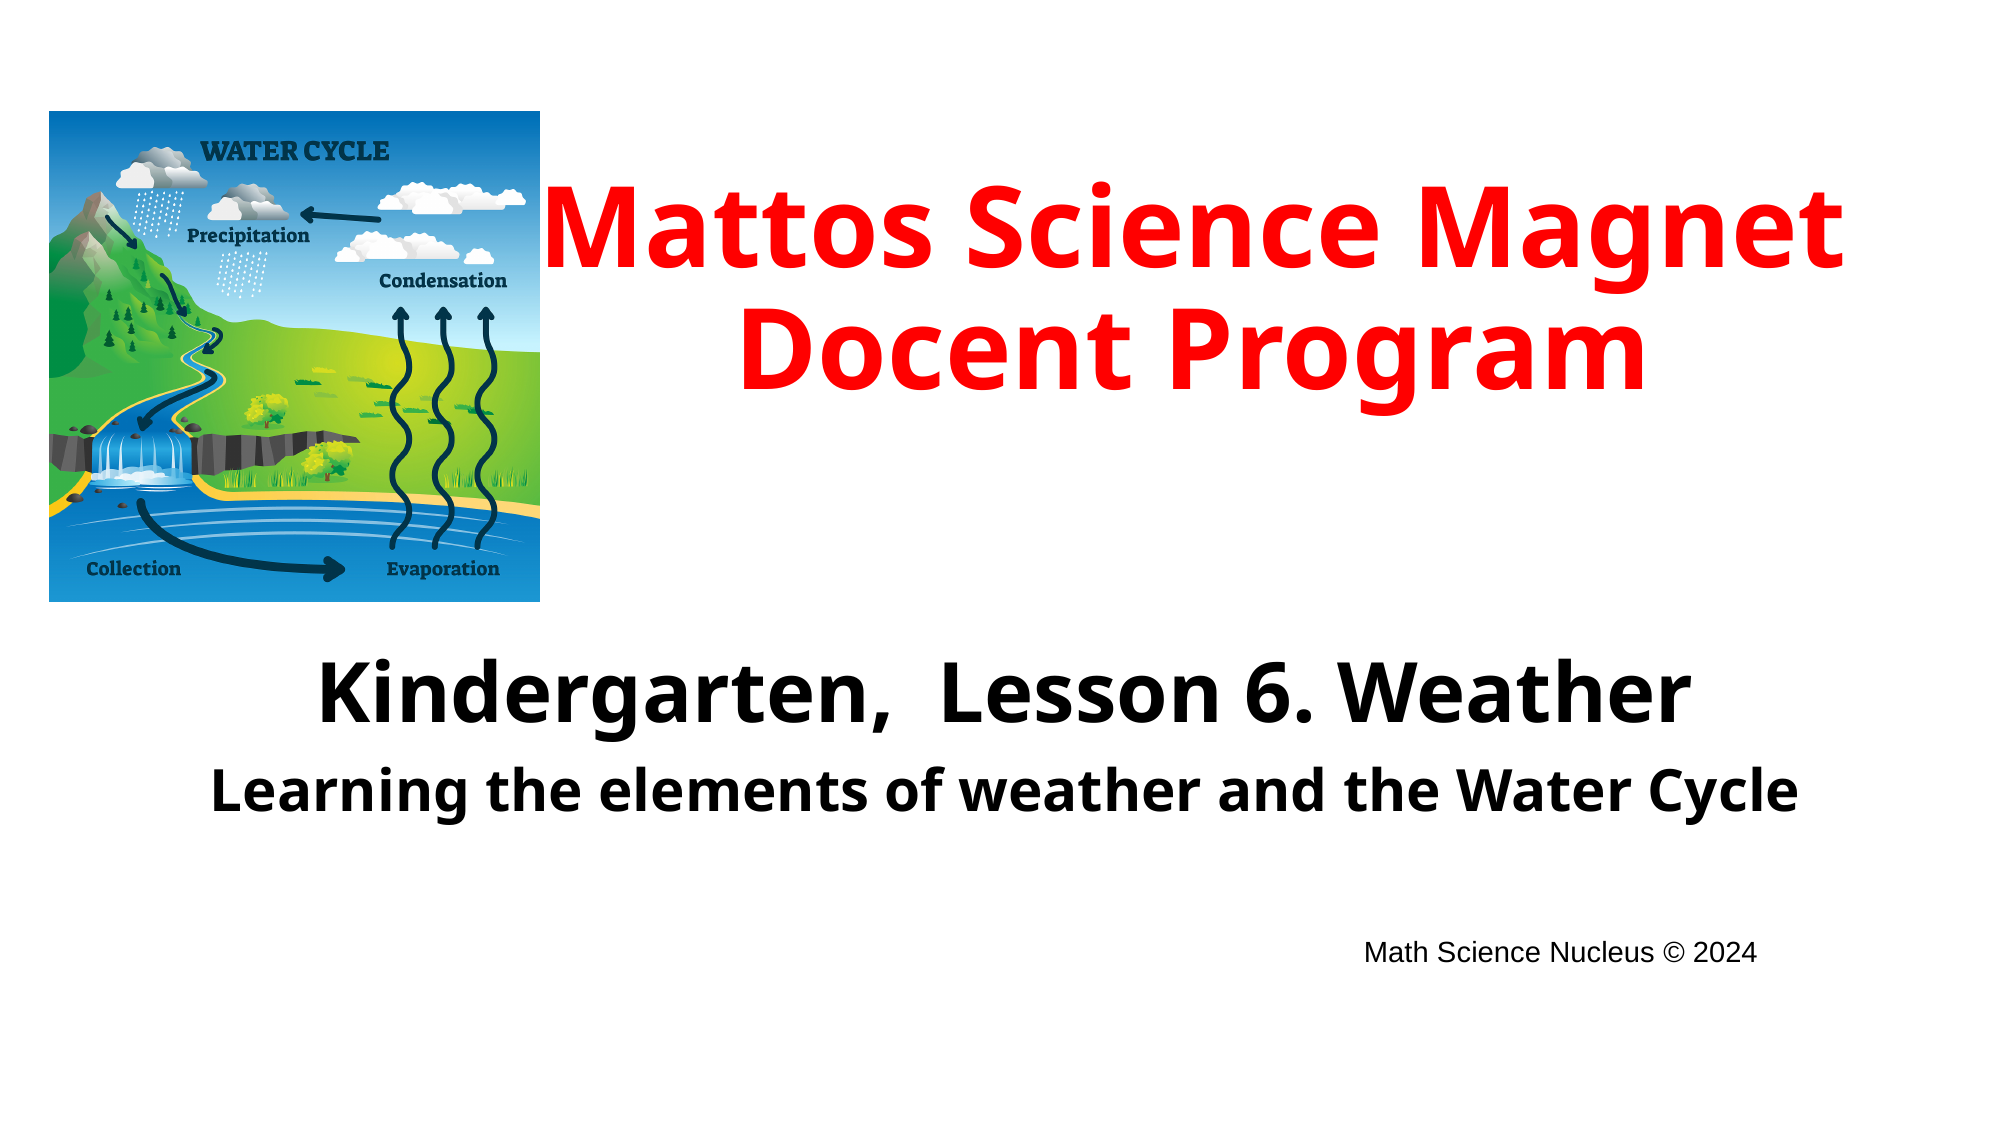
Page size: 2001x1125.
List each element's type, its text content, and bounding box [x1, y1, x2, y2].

picture [49, 111, 541, 602]
subtitle Kindergarten, Lesson 6. Weather Learning the elements of weather and the Water Cycle [122, 642, 1888, 1026]
title Mattos Science Magnet Docent Program [545, 149, 1888, 422]
text_box Math Science Nucleus © 2024 [1349, 891, 1880, 976]
